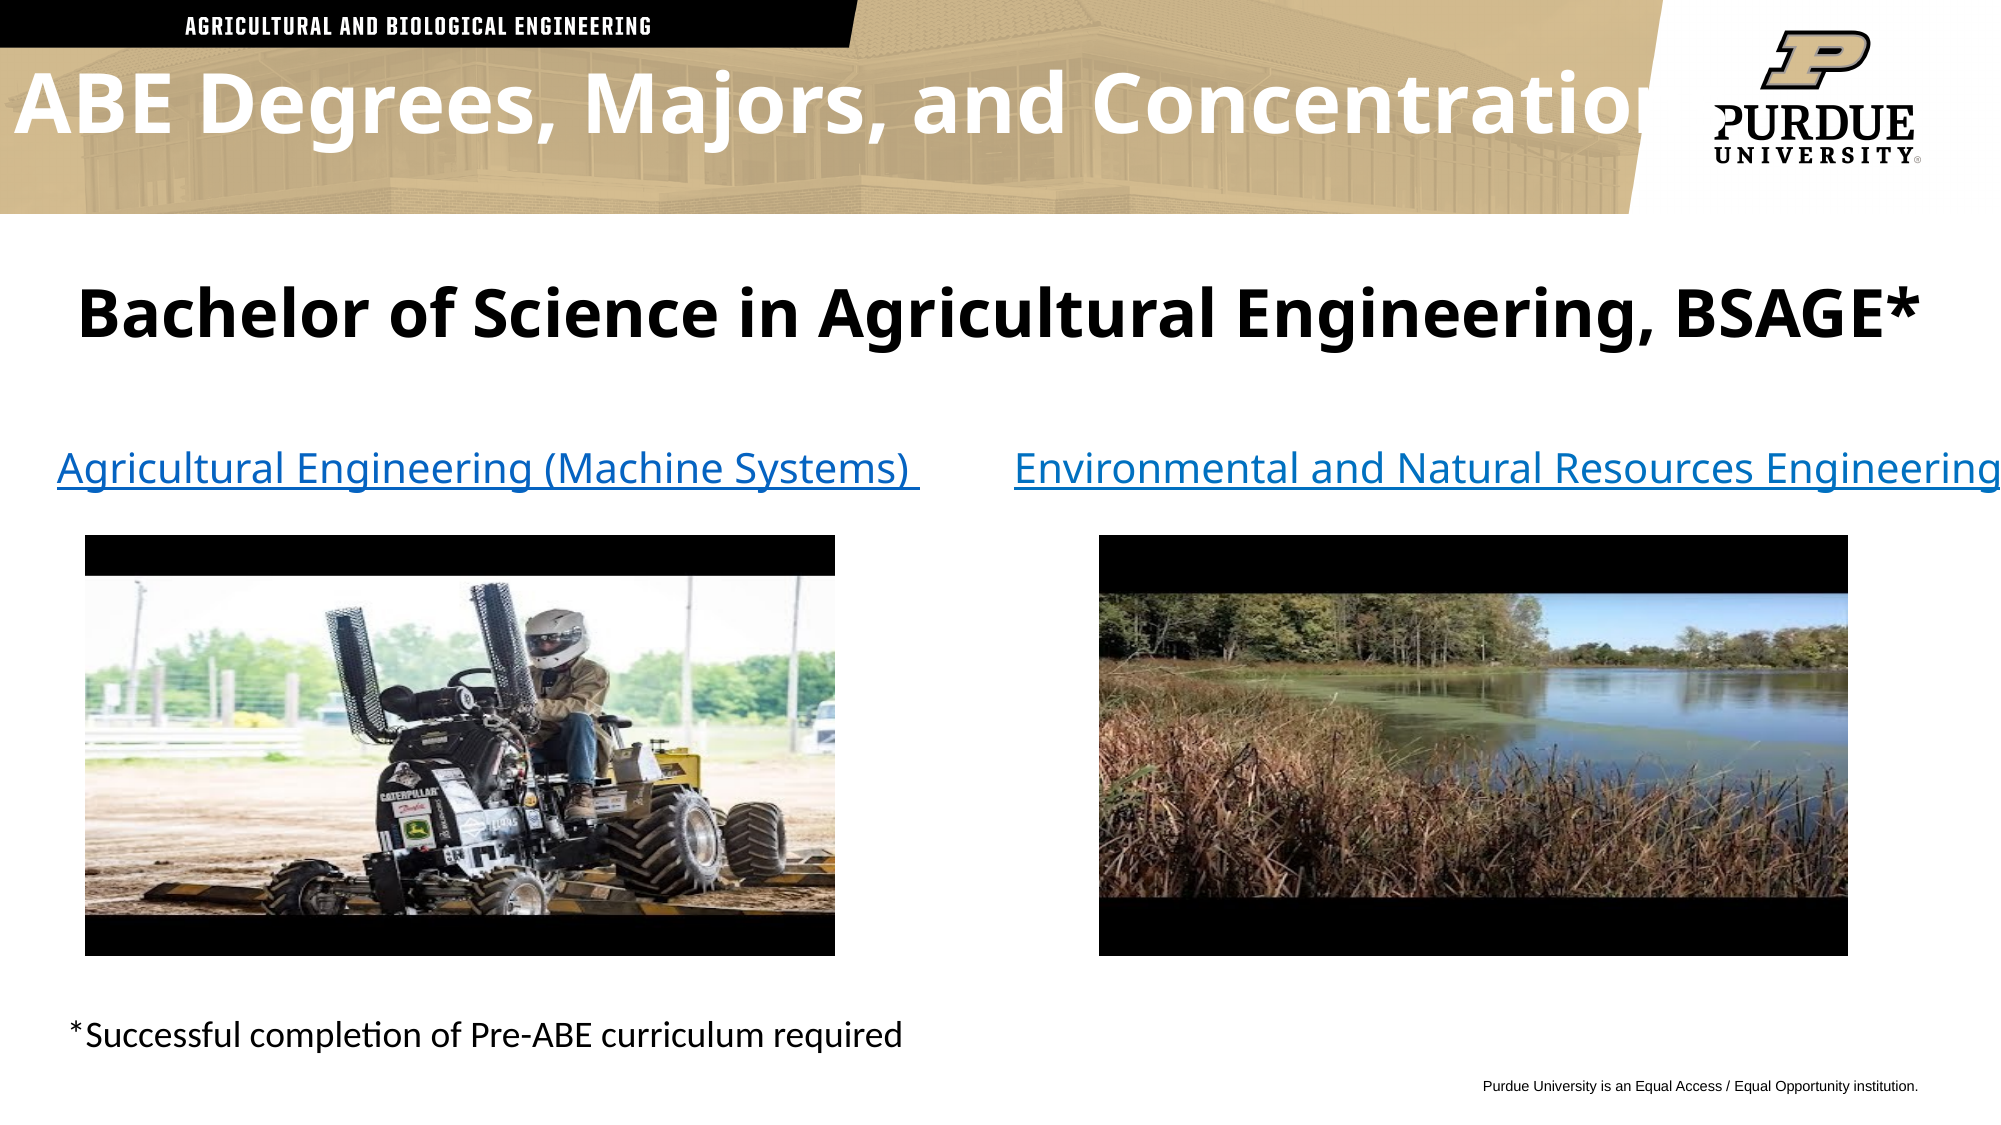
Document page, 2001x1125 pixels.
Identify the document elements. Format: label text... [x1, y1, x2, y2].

text_box Agricultural Engineering (Machine Systems) [17, 434, 960, 507]
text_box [85, 534, 836, 957]
picture [0, 0, 2000, 214]
text_box Bachelor of Science in Agricultural Engineering, BSAGE* [0, 263, 2000, 504]
text_box *Successful completion of Pre-ABE curriculum required [52, 1002, 1027, 1063]
title ABE Degrees, Majors, and Concentrations [0, 34, 1821, 179]
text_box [1098, 534, 1849, 957]
text_box Environmental and Natural Resources Engineering [960, 434, 2000, 507]
